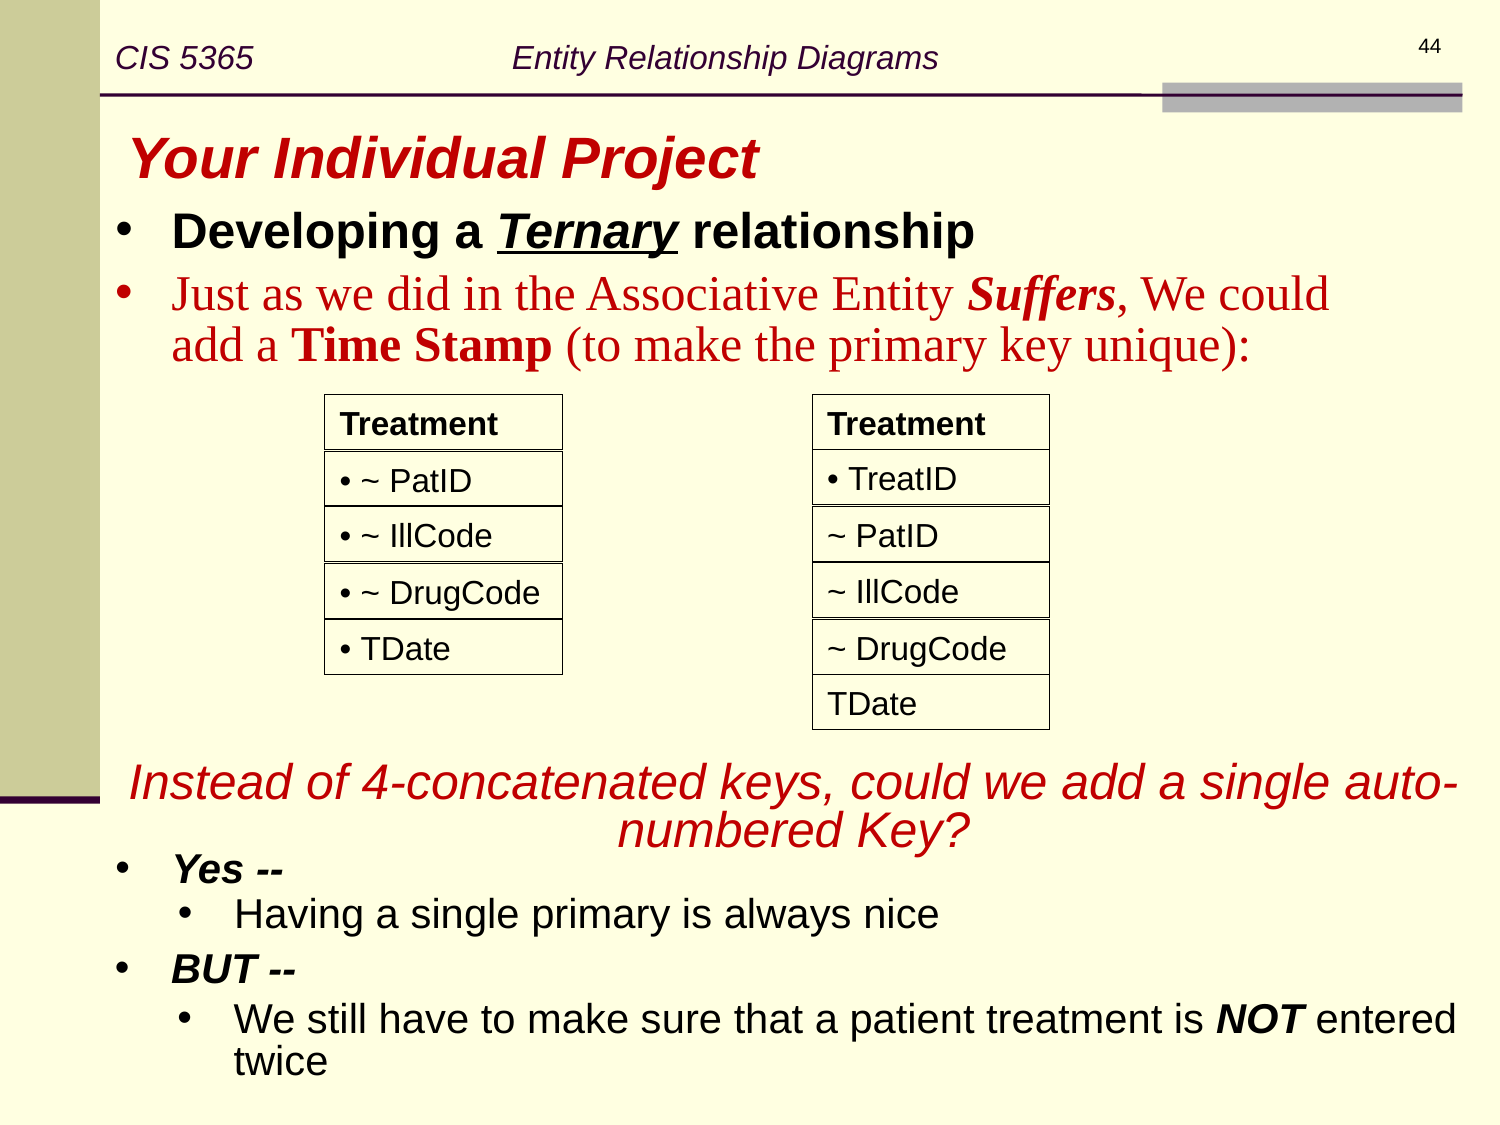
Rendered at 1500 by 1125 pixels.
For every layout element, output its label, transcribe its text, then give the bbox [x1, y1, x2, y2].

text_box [812, 394, 1051, 731]
text_box BUT -- [99, 941, 1500, 1000]
text_box Yes -- [100, 841, 1500, 900]
text_box Developing a Ternary relationship [100, 200, 1500, 266]
text_box Just as we did in the Associative Entity Suffers, We could add a Time Stamp (to make the primary key unique): [100, 262, 1427, 380]
text_box CIS 5365 Entity Relationship Diagrams [99, 0, 1475, 150]
text_box Your Individual Project [112, 150, 900, 198]
text_box Having a single primary is always nice [163, 887, 1500, 941]
text_box Instead of 4-concatenated keys, could we add a single auto-numbered Key? [88, 754, 1500, 865]
text_box We still have to make sure that a patient treatment is NOT entered twice [162, 991, 1500, 1092]
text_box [324, 394, 563, 676]
